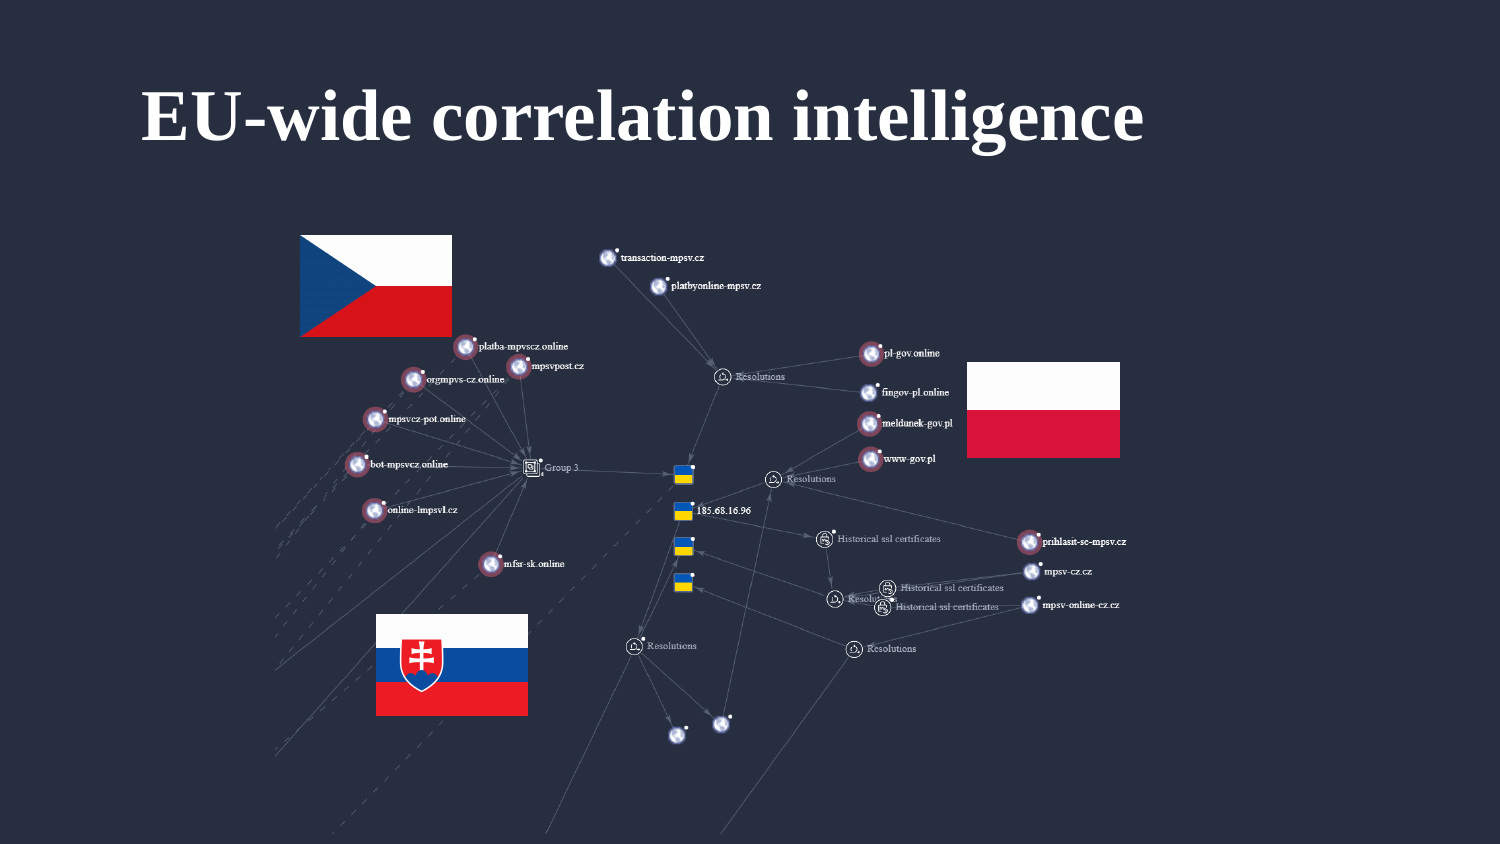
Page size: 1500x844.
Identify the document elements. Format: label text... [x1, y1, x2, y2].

title EU-wide correlation intelligence [141, 67, 1359, 245]
picture [274, 183, 1226, 834]
